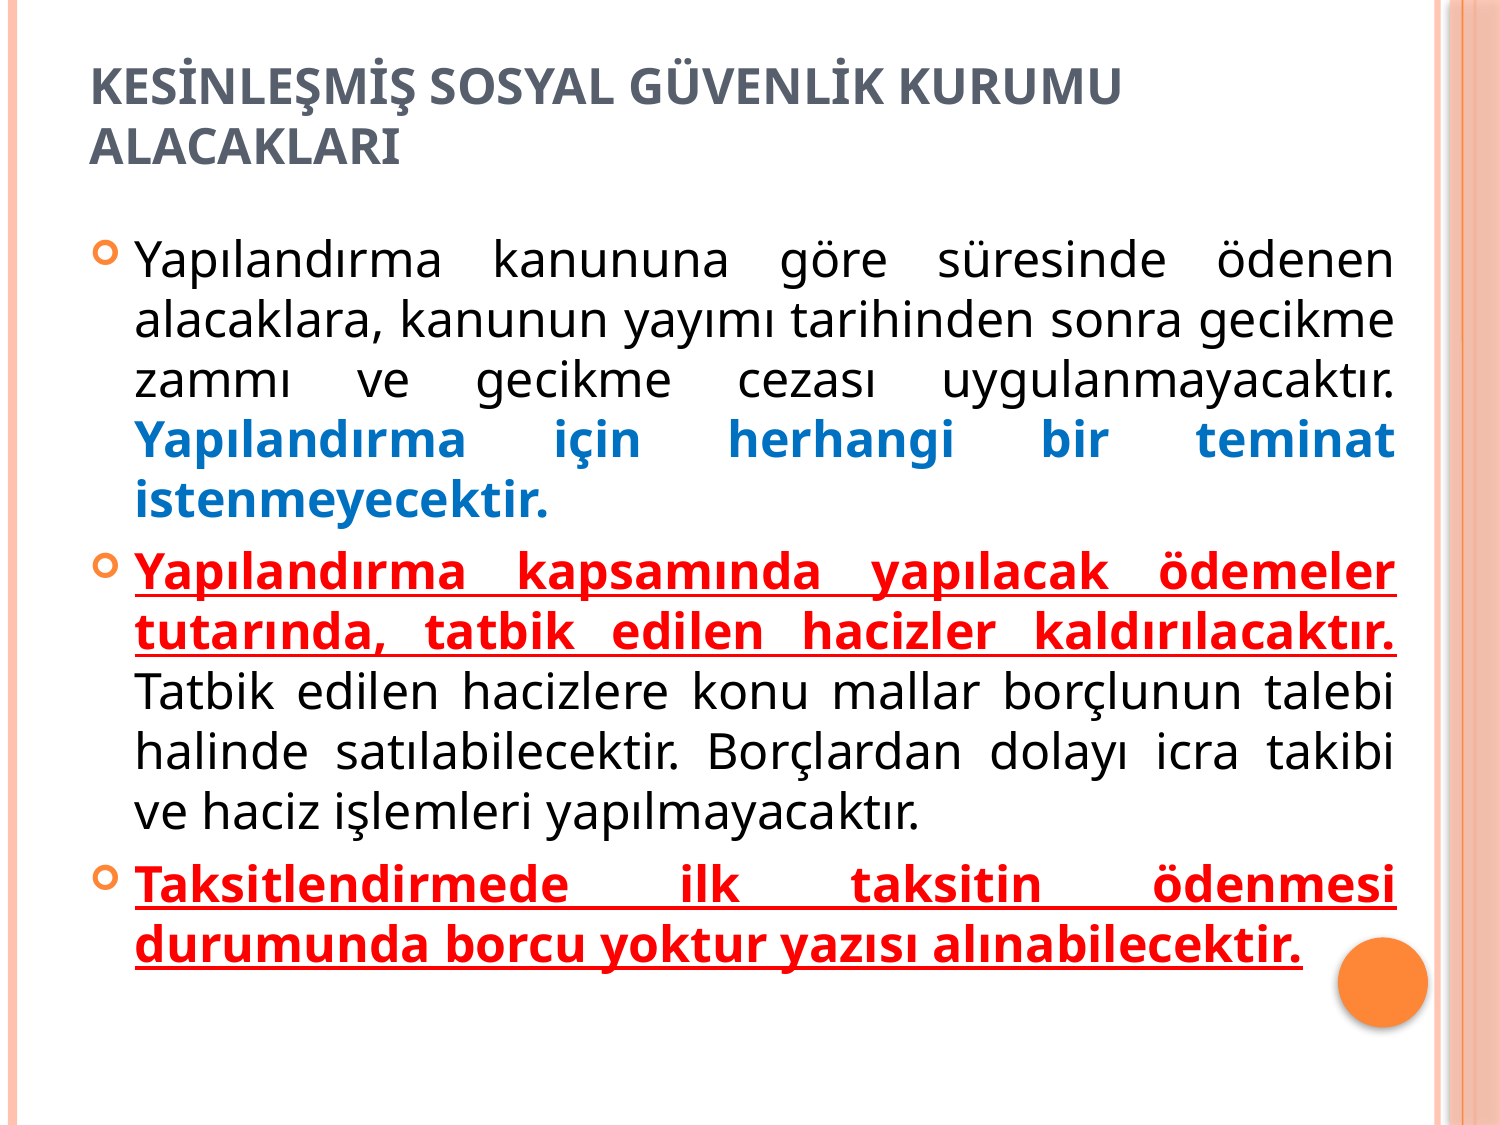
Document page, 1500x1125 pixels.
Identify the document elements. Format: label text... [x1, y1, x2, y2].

title Kesinleşmiş Sosyal Güvenlik Kurumu alacakları [75, 45, 1424, 185]
list Yapılandırma kanununa göre süresinde ödenen alacaklara, kanunun yayımı tarihinden sonra gecikme zammı ve gecikme cezası uygulanmayacaktır. Yapılandırma için herhangi bir teminat istenmeyecektir. Yapılandırma kapsamında yapılacak ödemeler tutarında, tatbik edilen hacizler kaldırılacaktır. Tatbik edilen hacizlere konu mallar borçlunun talebi halinde satılabilecektir. Borçlardan dolayı icra takibi ve haciz işlemleri yapılmayacaktır. Taksitlendirmede ilk taksitin ödenmesi durumunda borcu yoktur yazısı alınabilecektir. [75, 219, 1412, 1062]
